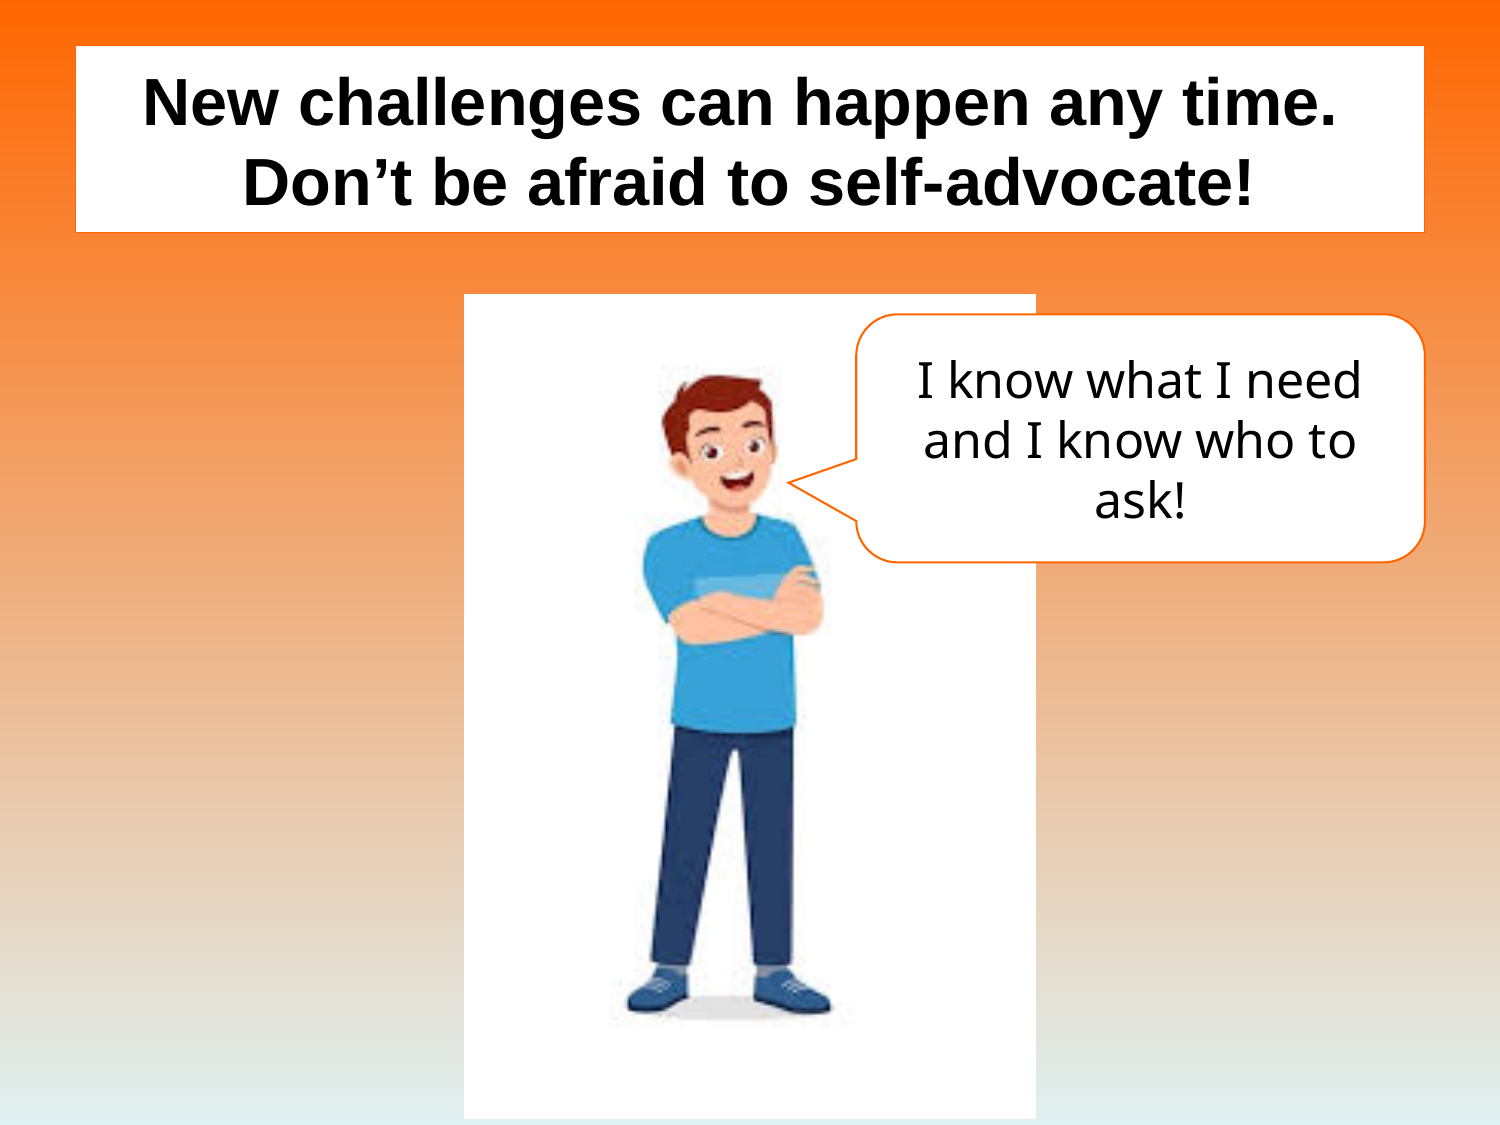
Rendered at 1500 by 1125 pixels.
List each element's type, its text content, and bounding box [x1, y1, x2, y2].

text_box I know what I need and I know who to ask! [1036, 313, 1427, 564]
title New challenges can happen any time. Don’t be afraid to self-advocate! [75, 45, 1425, 233]
picture [464, 294, 1036, 1119]
